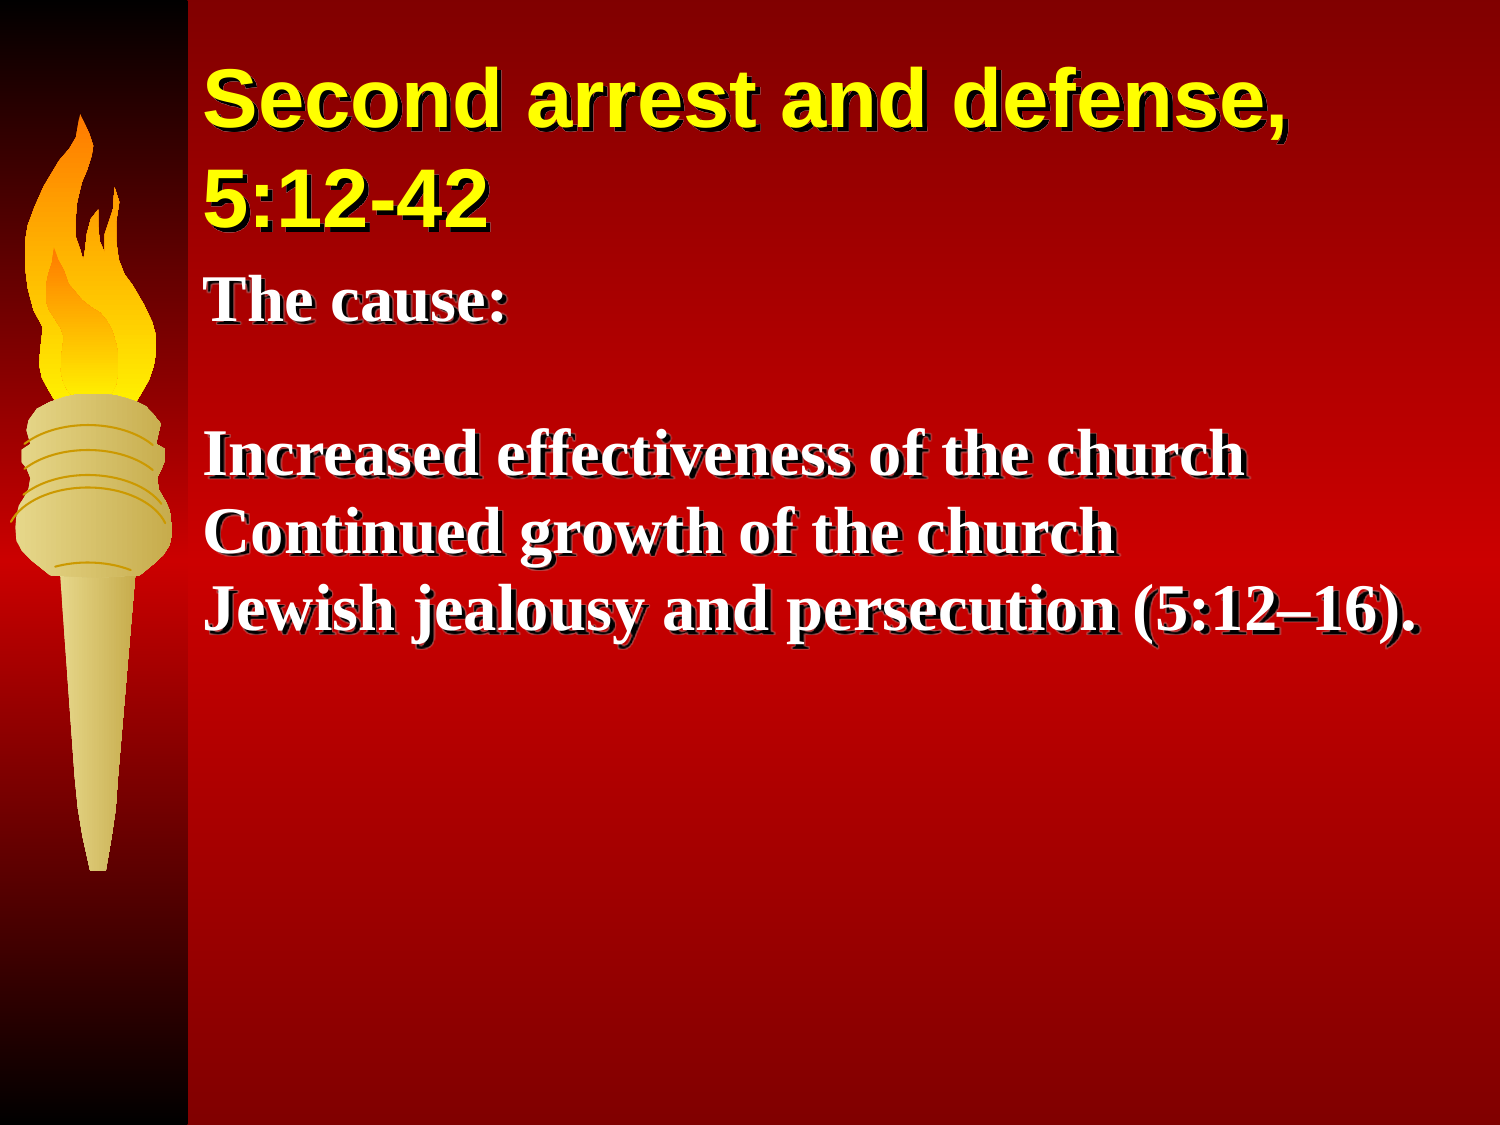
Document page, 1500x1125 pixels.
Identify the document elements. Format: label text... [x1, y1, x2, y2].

list The cause: Increased effectiveness of the church Continued growth of the church Jewish jealousy and persecution (5:12–16). [187, 262, 1463, 1063]
title Second arrest and defense, 5:12-42 [187, 50, 1463, 238]
